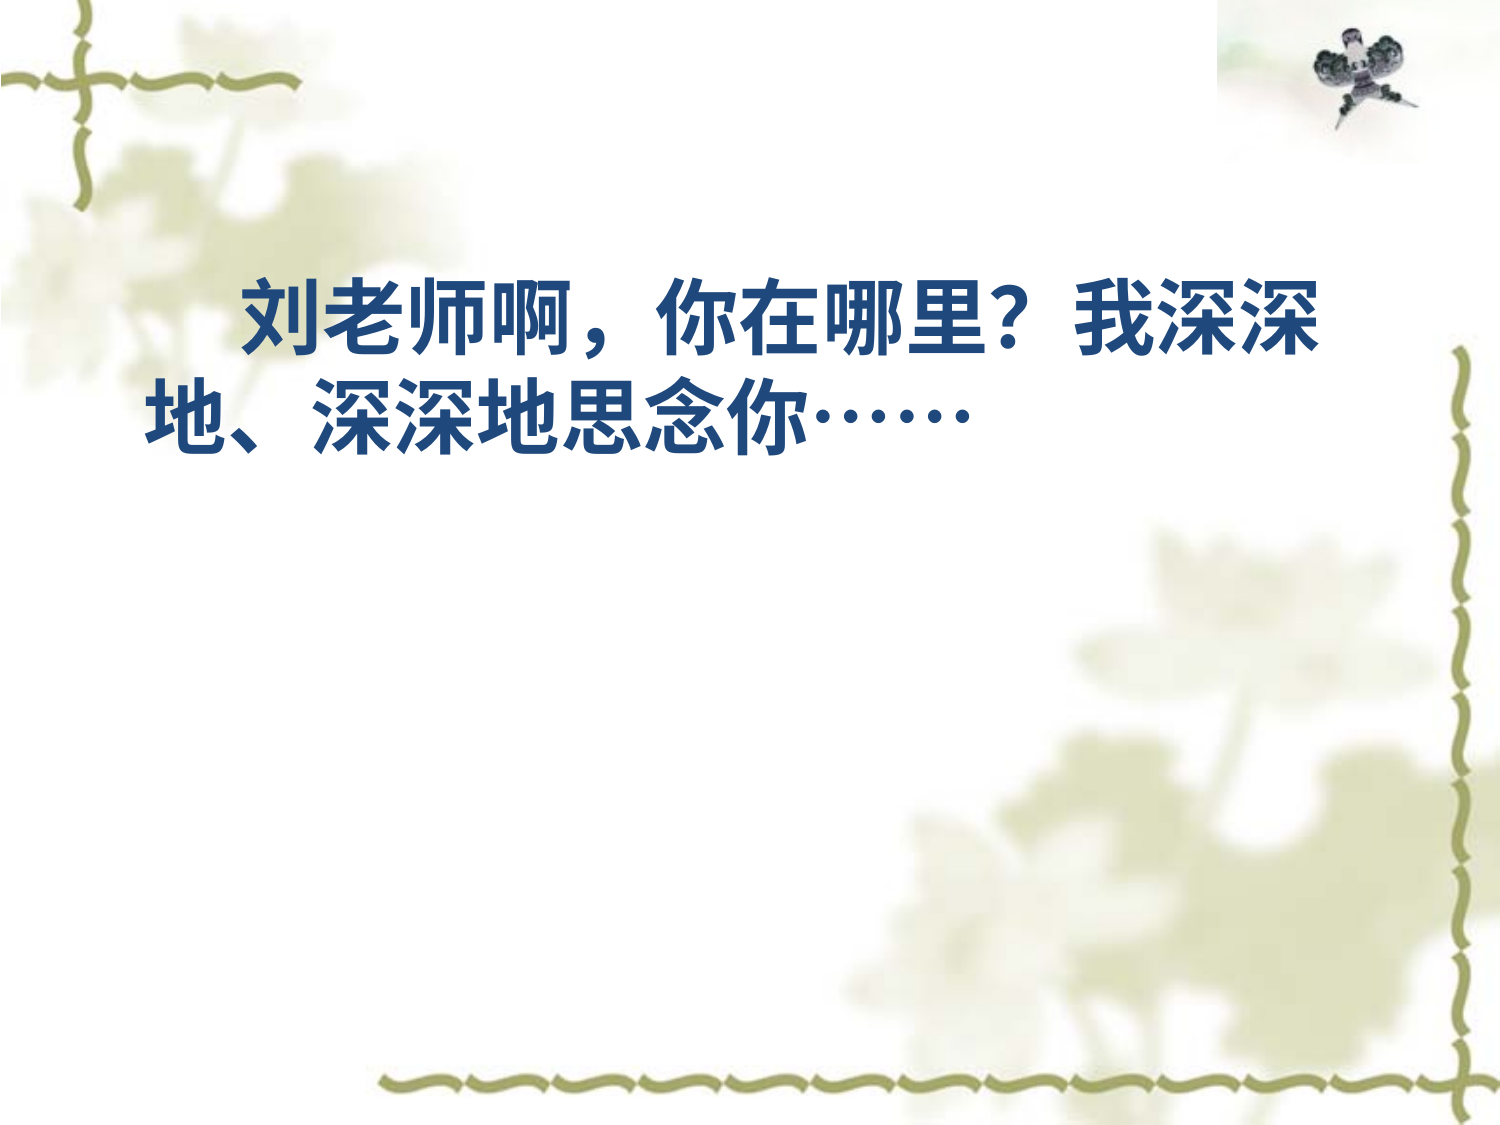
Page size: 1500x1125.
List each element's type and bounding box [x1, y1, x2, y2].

picture [1217, 0, 1500, 165]
list [1, 0, 1500, 1125]
